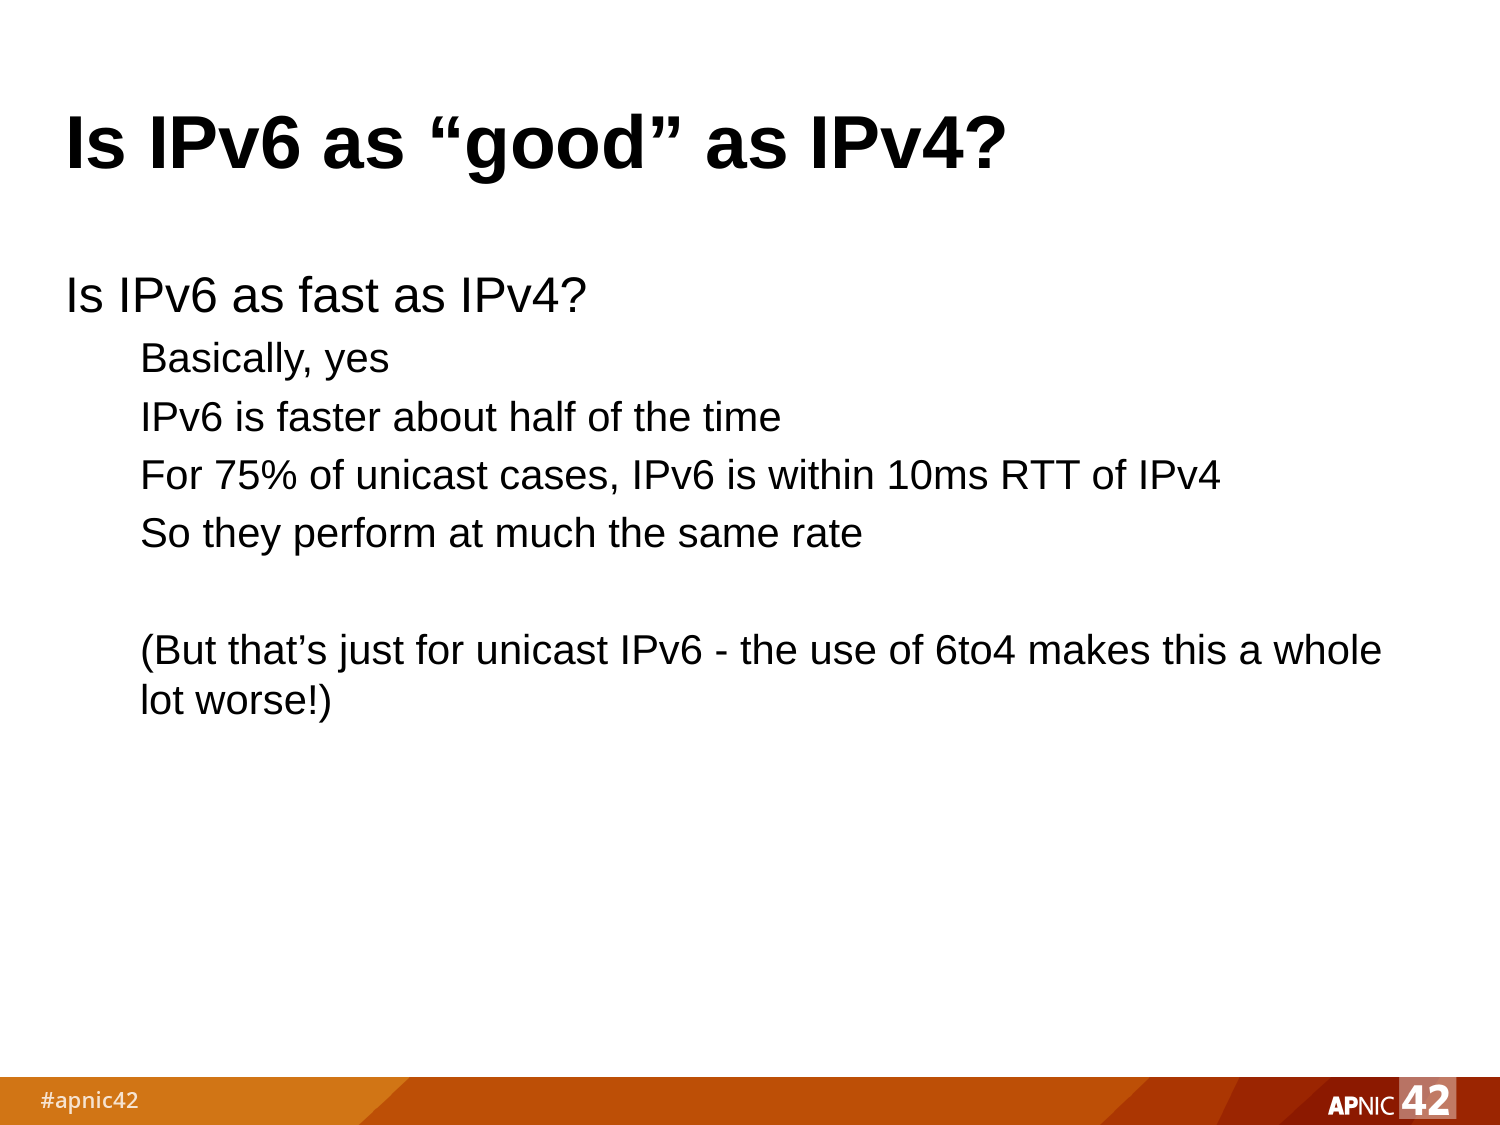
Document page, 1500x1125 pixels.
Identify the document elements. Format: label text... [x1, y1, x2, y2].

title Is IPv6 as “good” as IPv4? [64, 45, 1436, 233]
picture [0, 1077, 1500, 1125]
list Is IPv6 as fast as IPv4? Basically, yes IPv6 is faster about half of the time For 75% of unicast cases, IPv6 is within 10ms RTT of IPv4 So they perform at much the same rate (But that’s just for unicast IPv6 - the use of 6to4 makes this a whole lot worse!) [64, 262, 1436, 1012]
